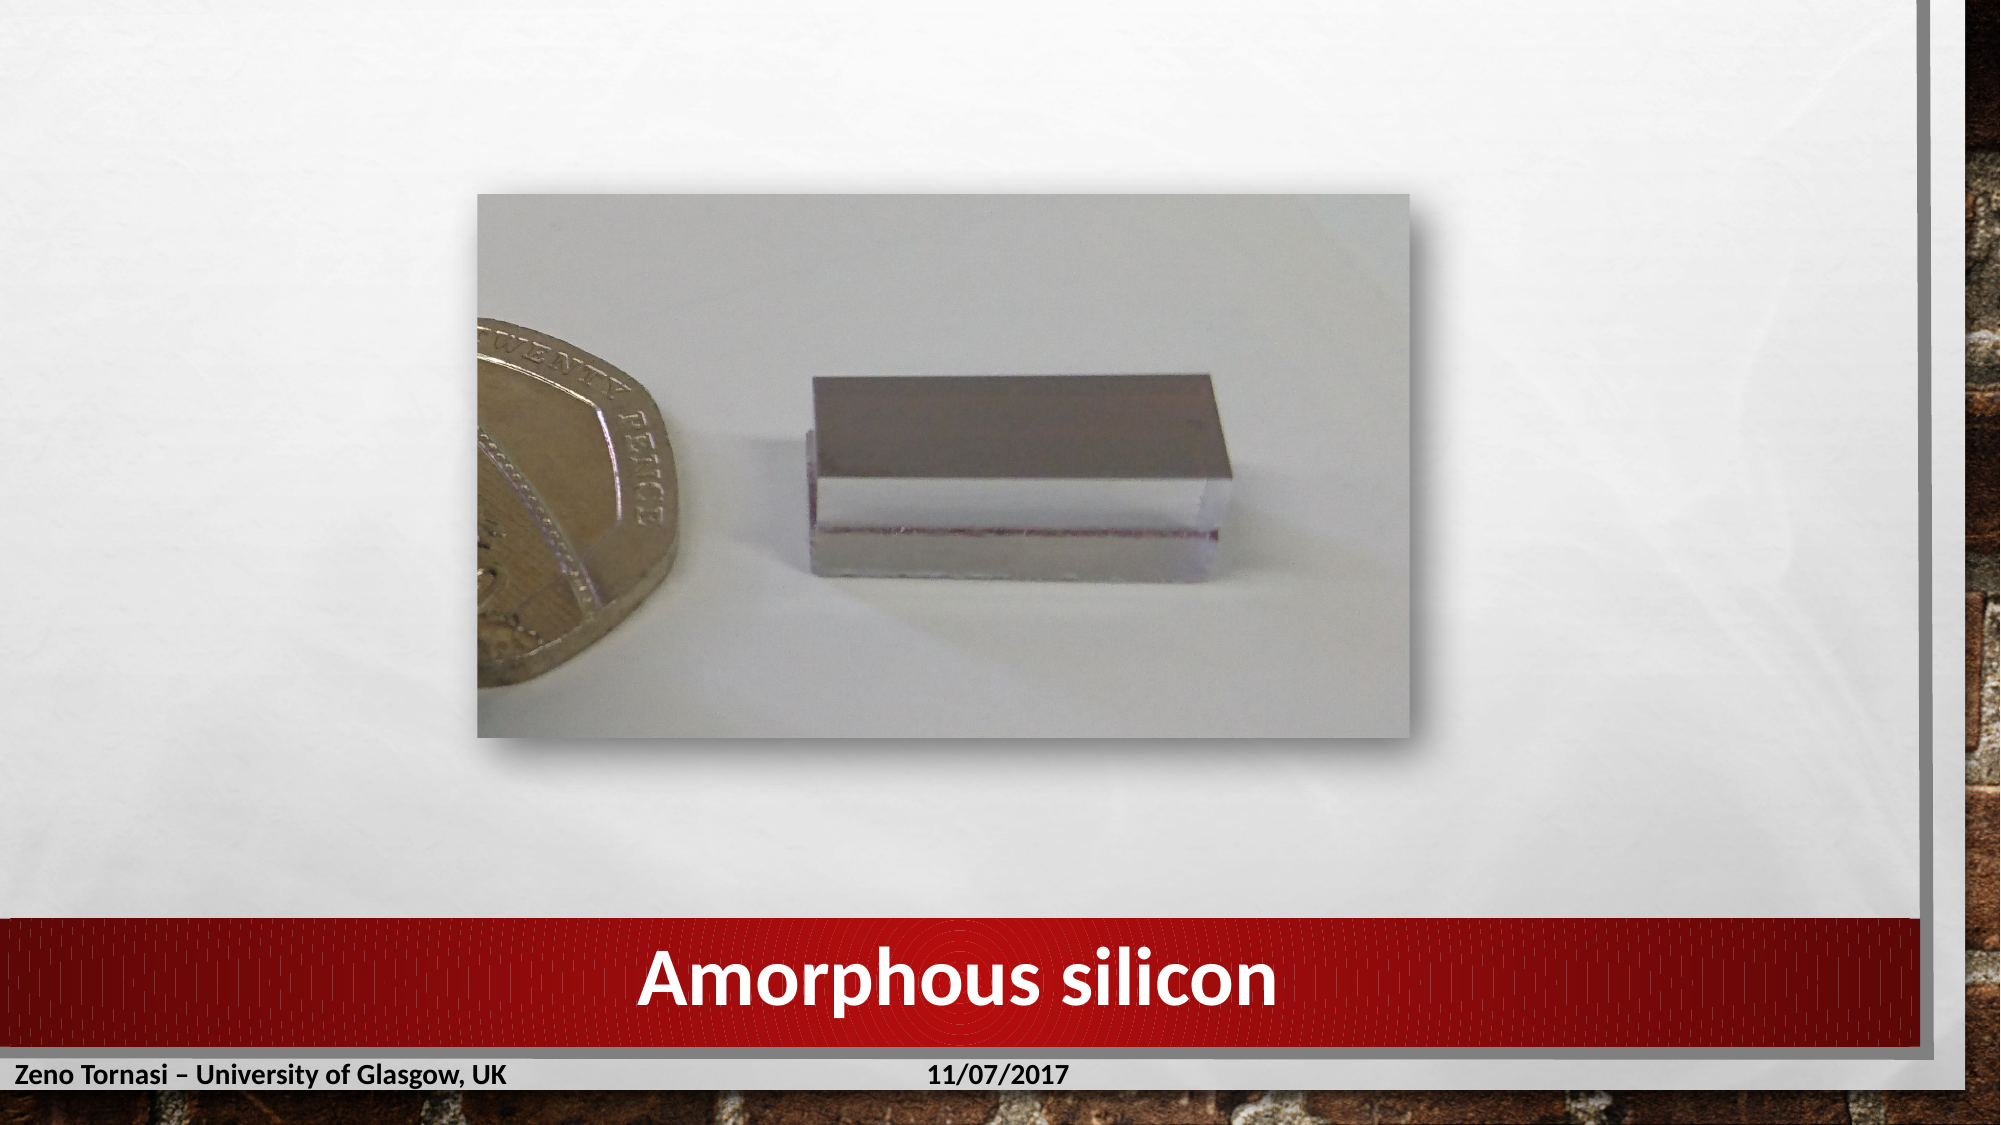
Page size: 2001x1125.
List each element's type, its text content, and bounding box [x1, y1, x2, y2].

picture [477, 194, 1410, 738]
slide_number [1043, 1048, 1089, 1092]
text_box Amorphous silicon [622, 914, 1295, 1030]
footer Zeno Tornasi – University of Glasgow, UK [0, 1048, 1043, 1092]
picture [0, 0, 2000, 1125]
